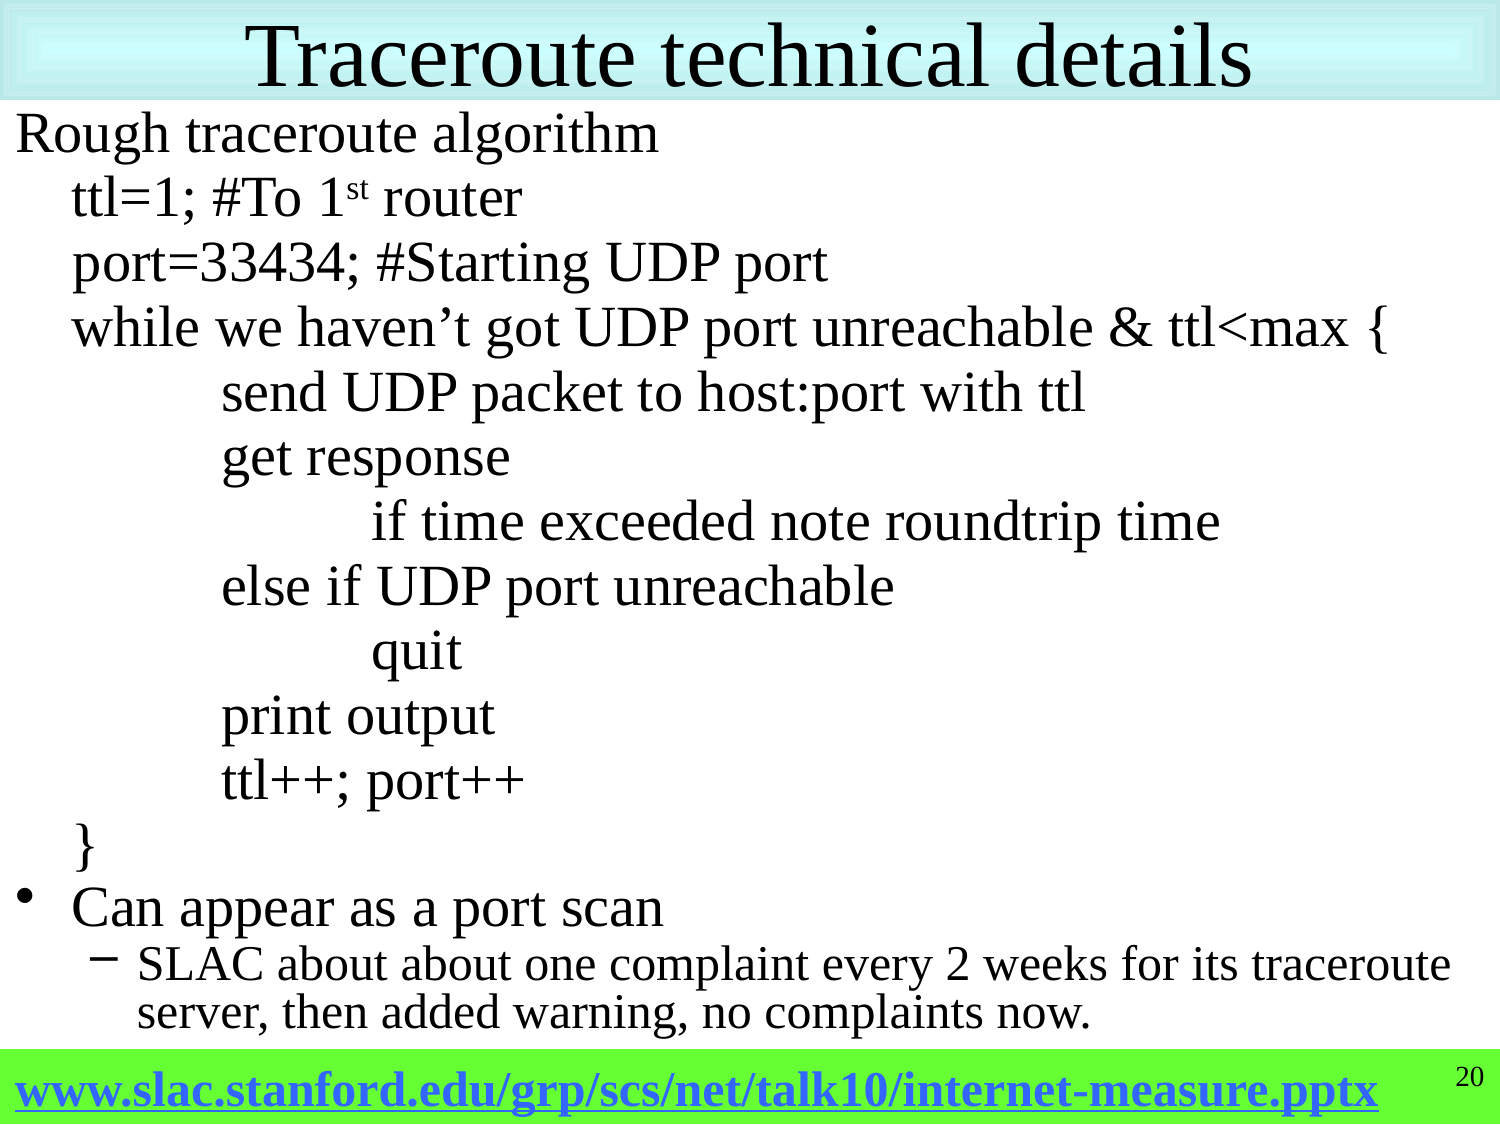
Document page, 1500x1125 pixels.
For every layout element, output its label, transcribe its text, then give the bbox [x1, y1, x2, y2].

list Rough traceroute algorithm ttl=1; #To 1st router port=33434; #Starting UDP port while we haven’t got UDP port unreachable & ttl<max { send UDP packet to host:port with ttl get response if time exceeded note roundtrip time else if UDP port unreachable quit print output ttl++; port++ } Can appear as a port scan SLAC about about one complaint every 2 weeks for its traceroute server, then added warning, no complaints now. [0, 99, 1500, 1051]
slide_number 20 [1187, 1051, 1500, 1125]
title Traceroute technical details [0, 0, 1500, 99]
